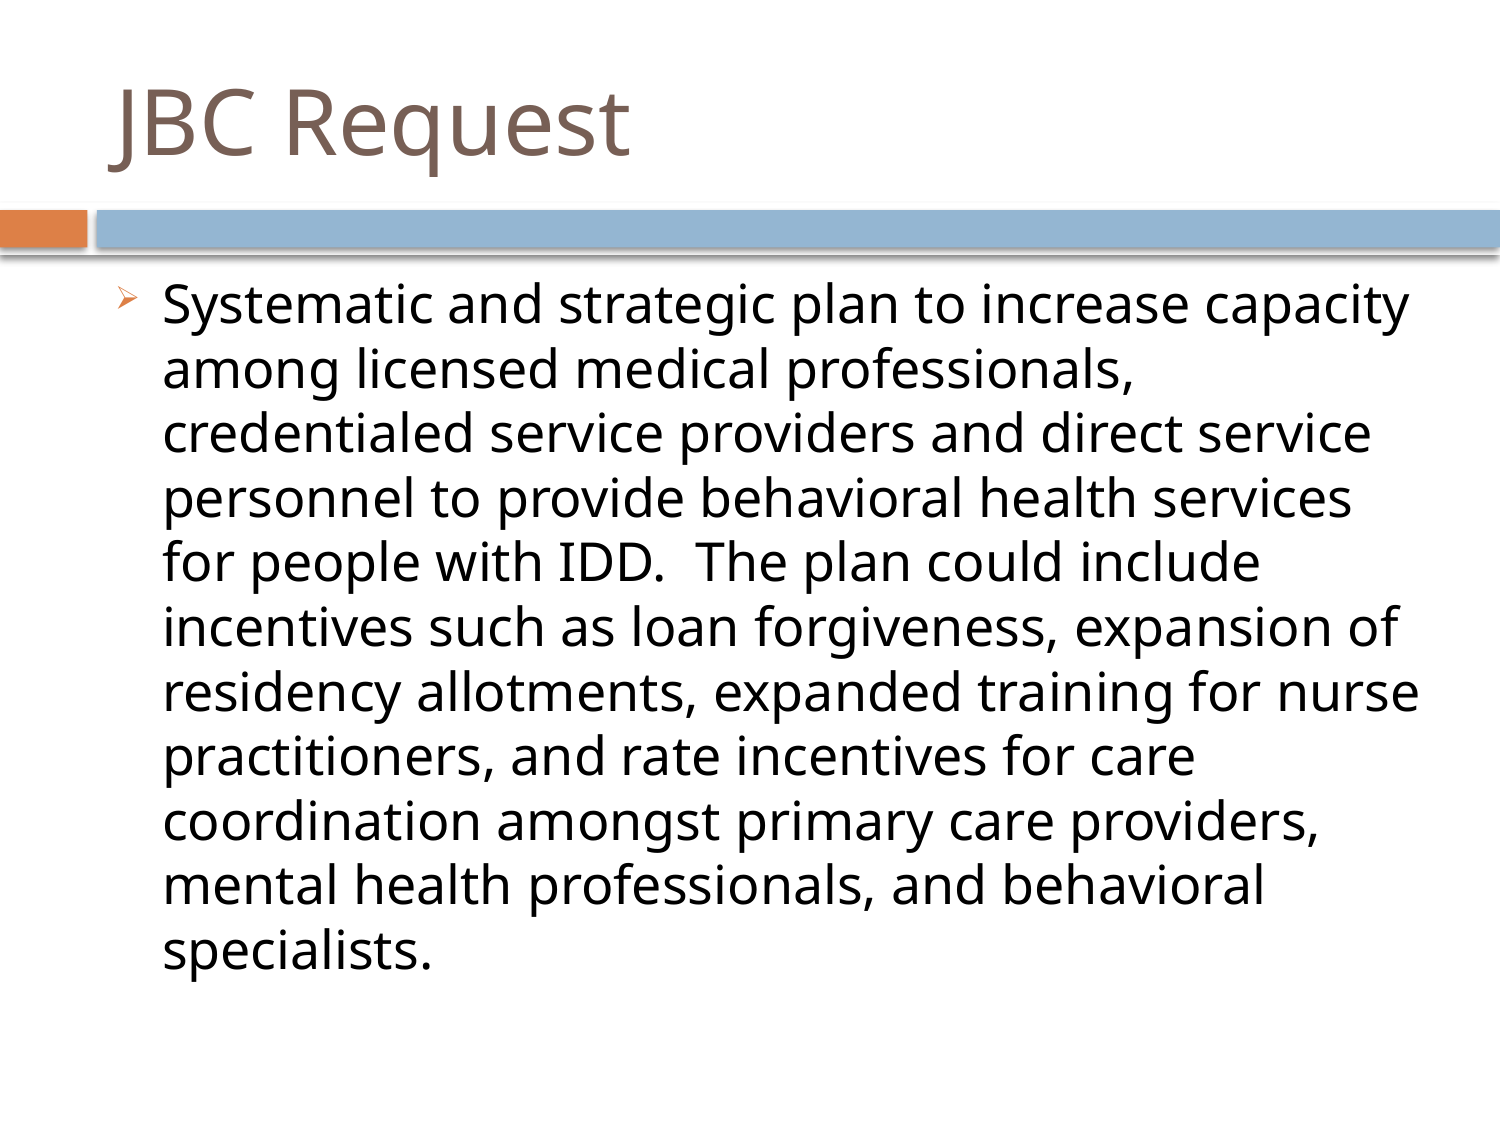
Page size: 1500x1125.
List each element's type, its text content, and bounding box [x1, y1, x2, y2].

title JBC Request [100, 37, 1438, 200]
list Systematic and strategic plan to increase capacity among licensed medical professionals, credentialed service providers and direct service personnel to provide behavioral health services for people with IDD. The plan could include incentives such as loan forgiveness, expansion of residency allotments, expanded training for nurse practitioners, and rate incentives for care coordination amongst primary care providers, mental health professionals, and behavioral specialists. [100, 262, 1438, 1000]
